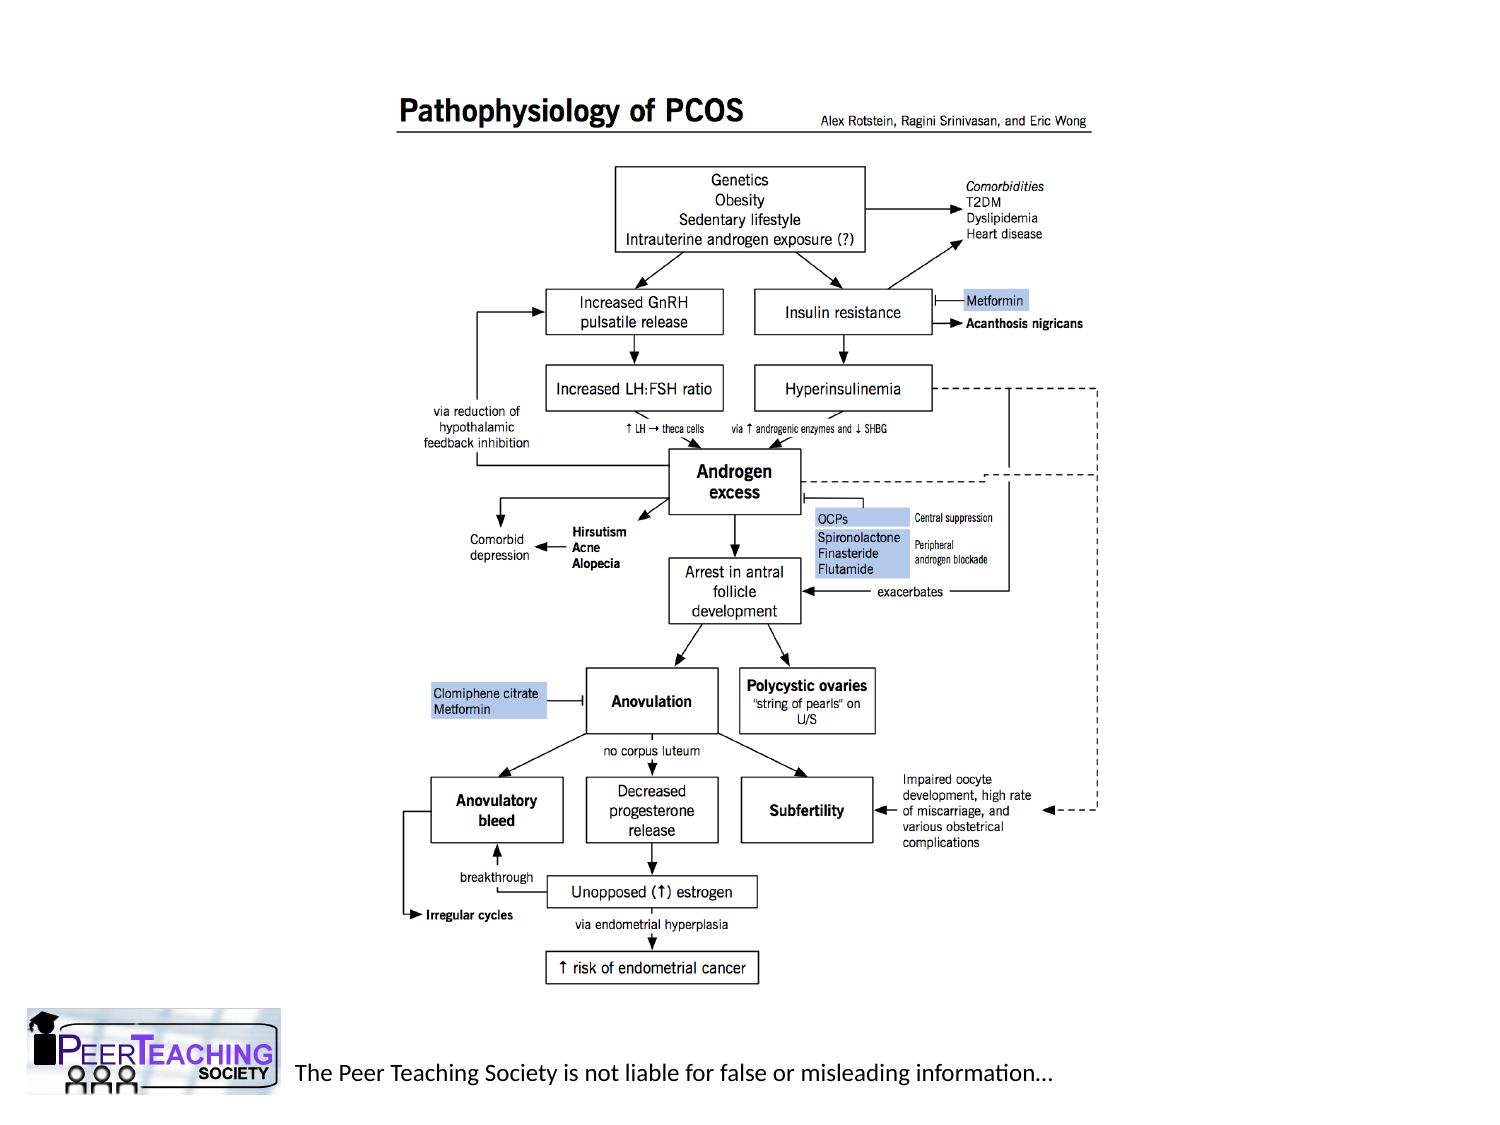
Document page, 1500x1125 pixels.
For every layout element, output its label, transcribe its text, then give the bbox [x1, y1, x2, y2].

picture [26, 1007, 281, 1095]
text_box The Peer Teaching Society is not liable for false or misleading information… [285, 1048, 1112, 1094]
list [355, 62, 1131, 1009]
